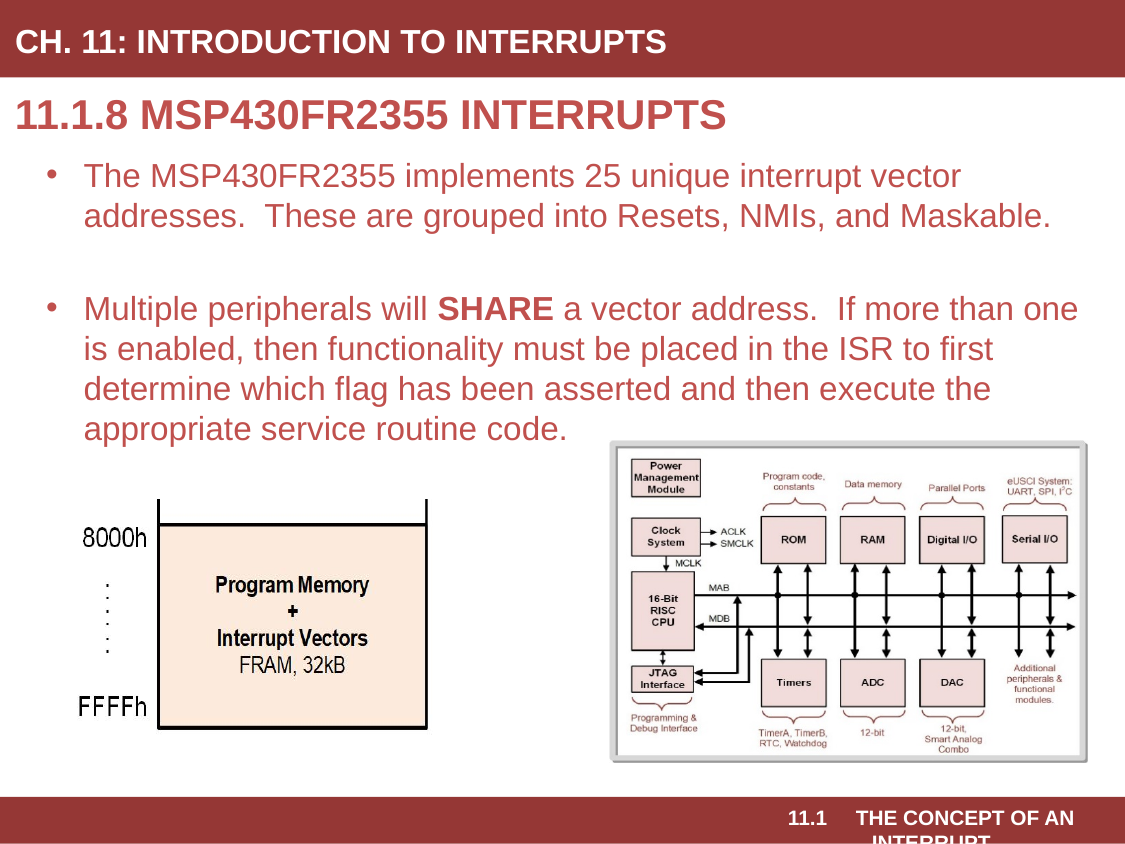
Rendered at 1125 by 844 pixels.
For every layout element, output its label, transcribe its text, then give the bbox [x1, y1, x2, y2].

picture [609, 439, 1088, 764]
text_box 11.1.8 MSP430FR2355 Interrupts [0, 80, 1088, 146]
subtitle 11.1 The Concept of an Interrupt [737, 796, 1125, 844]
text_box [0, 795, 1125, 844]
title Ch. 11: Introduction to Interrupts [0, 1, 1125, 78]
picture [53, 498, 438, 741]
text_box The MSP430FR2355 implements 25 unique interrupt vector addresses. These are grouped into Resets, NMIs, and Maskable. Multiple peripherals will SHARE a vector address. If more than one is enabled, then functionality must be placed in the ISR to first determine which flag has been asserted and then execute the appropriate service routine code. [31, 146, 1125, 620]
